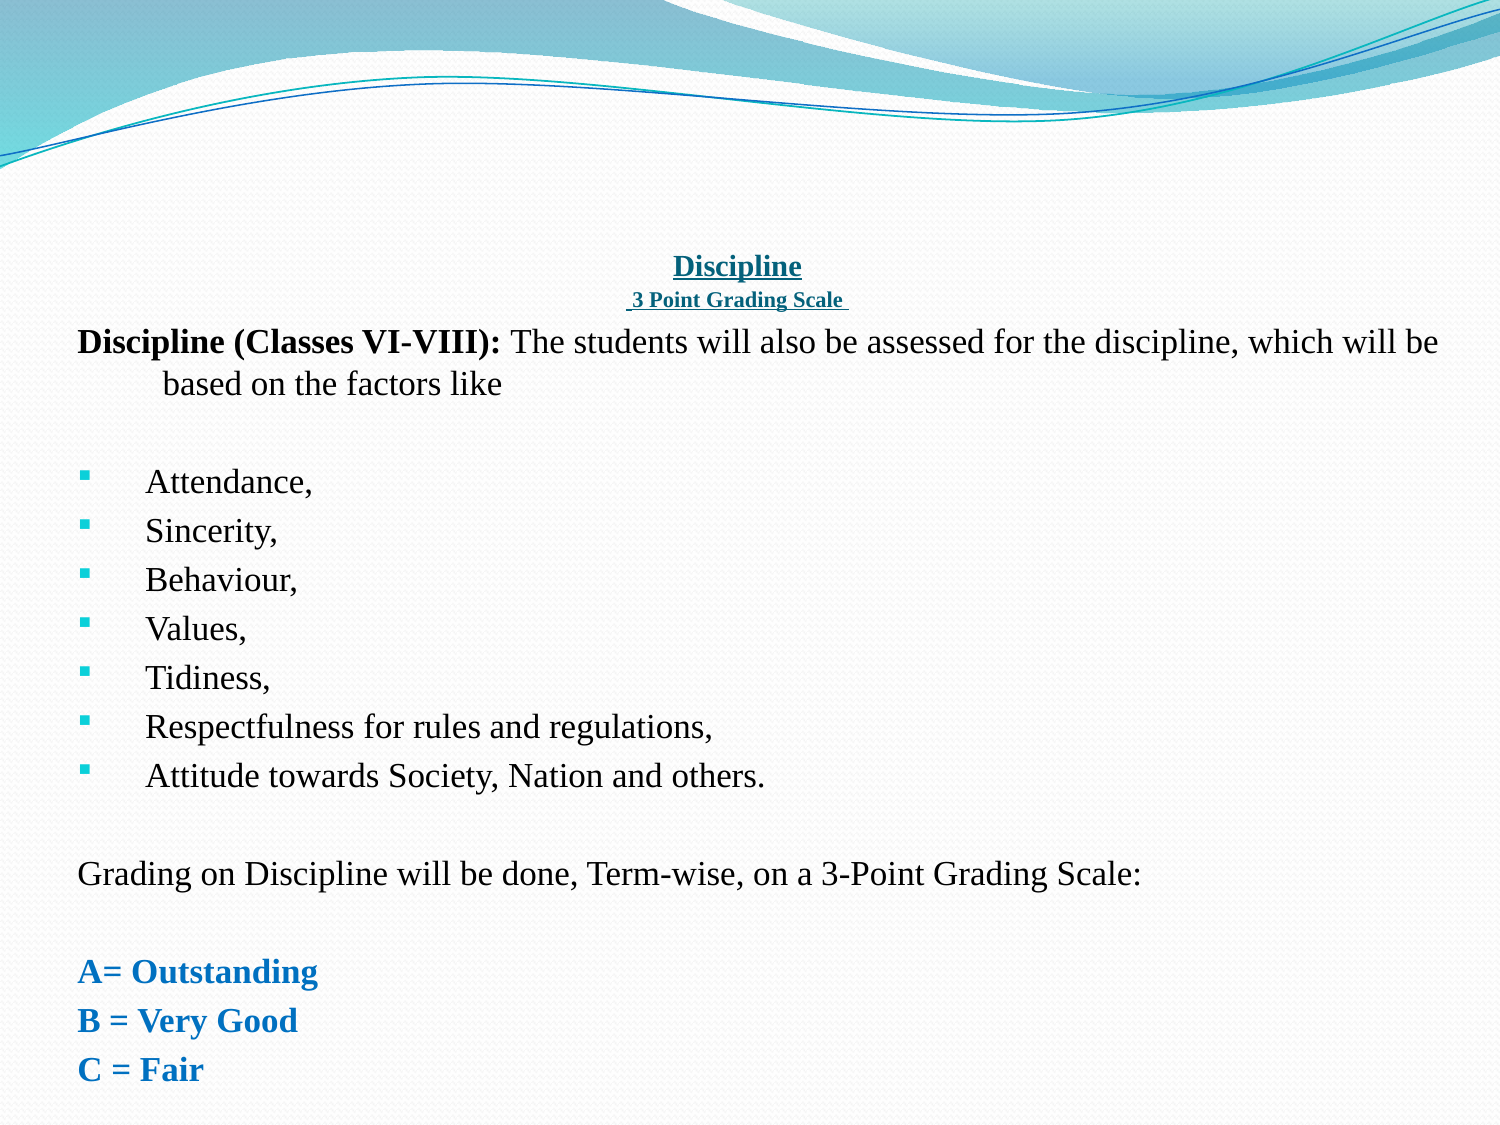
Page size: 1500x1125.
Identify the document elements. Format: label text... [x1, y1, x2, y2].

list Discipline (Classes VI-VIII): The students will also be assessed for the discipline, which will be based on the factors like Attendance, Sincerity, Behaviour, Values, Tidiness, Respectfulness for rules and regulations, Attitude towards Society, Nation and others. Grading on Discipline will be done, Term-wise, on a 3-Point Grading Scale: A= Outstanding B = Very Good C = Fair [62, 262, 1463, 1100]
title Discipline 3 Point Grading Scale [37, 125, 1438, 350]
